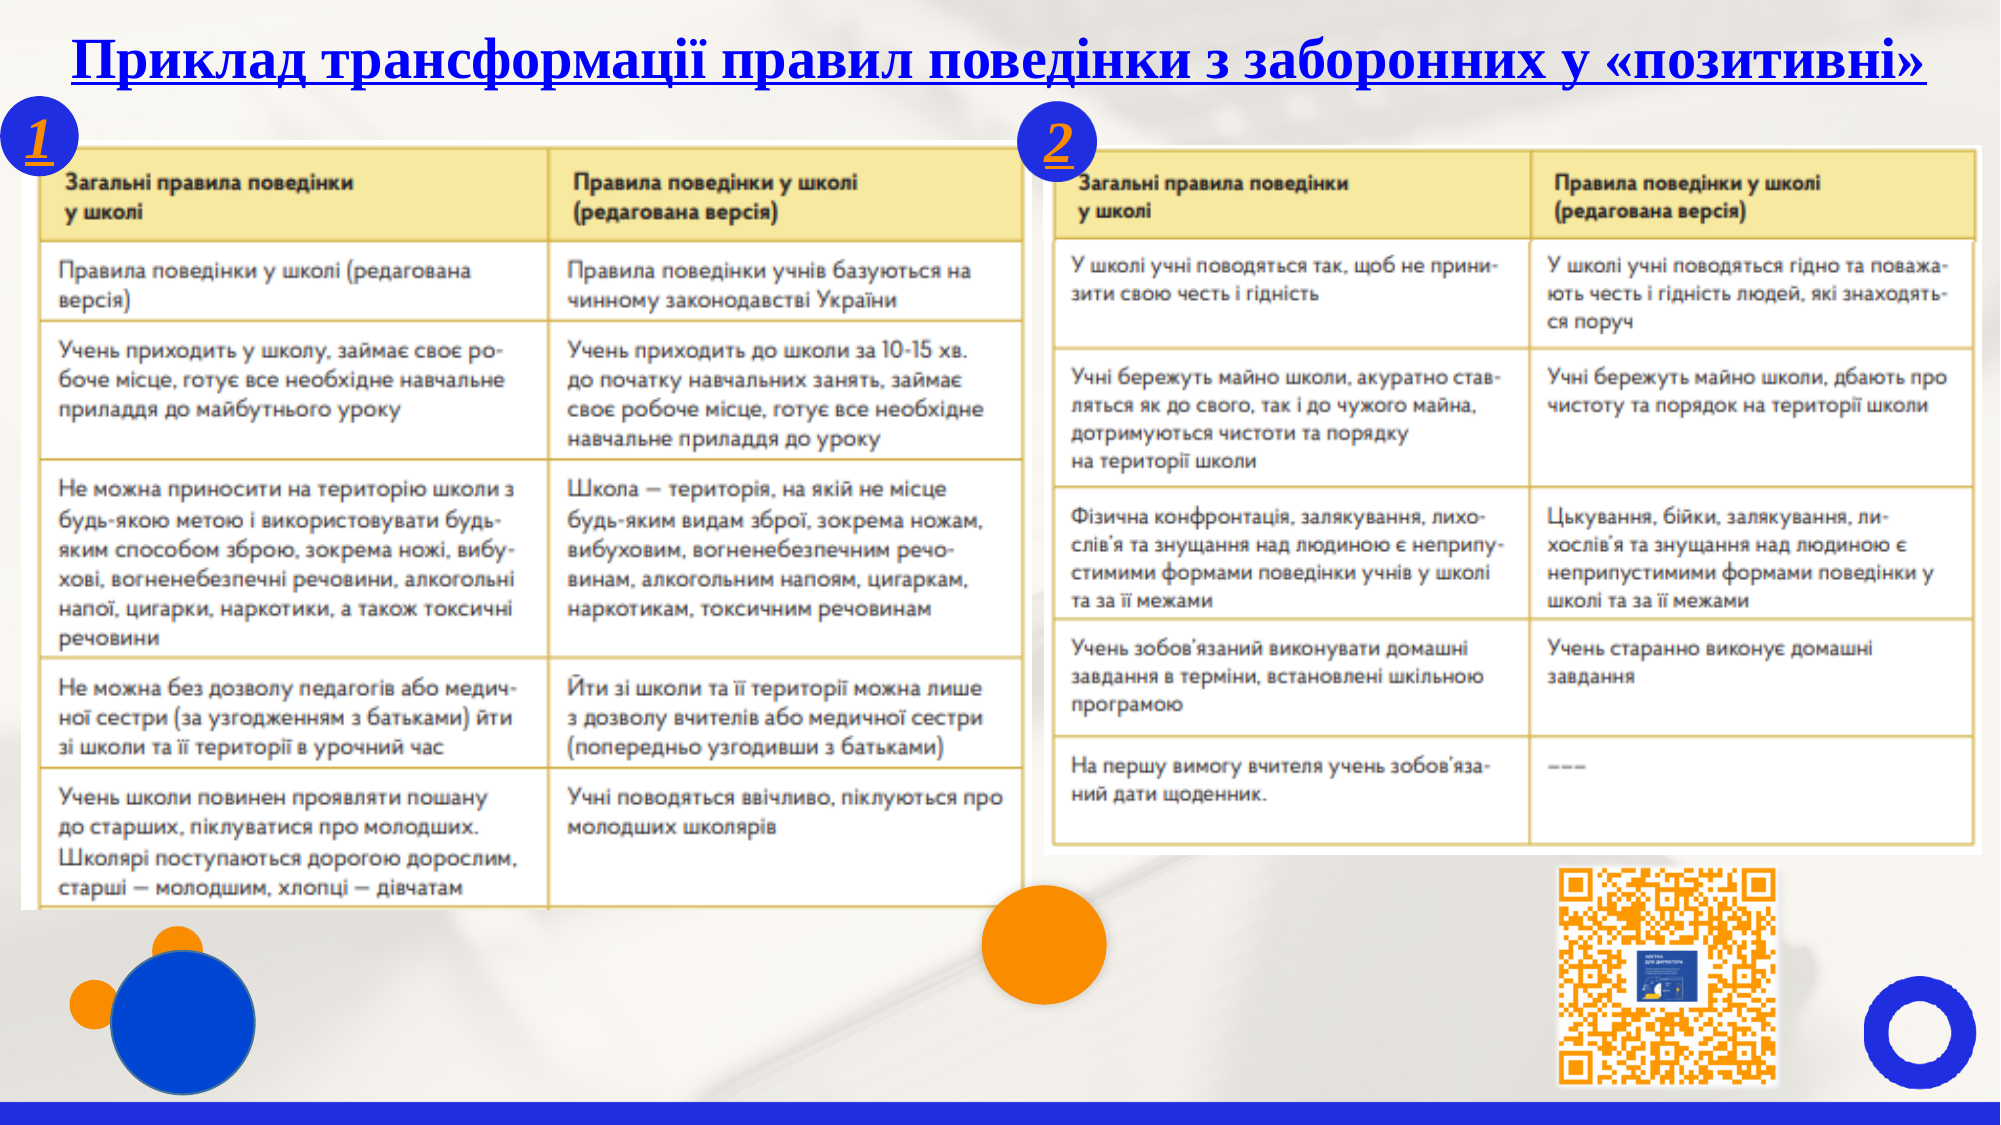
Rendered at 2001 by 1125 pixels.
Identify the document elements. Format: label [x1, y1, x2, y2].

picture [0, 0, 2000, 1125]
text_box [0, 96, 79, 177]
